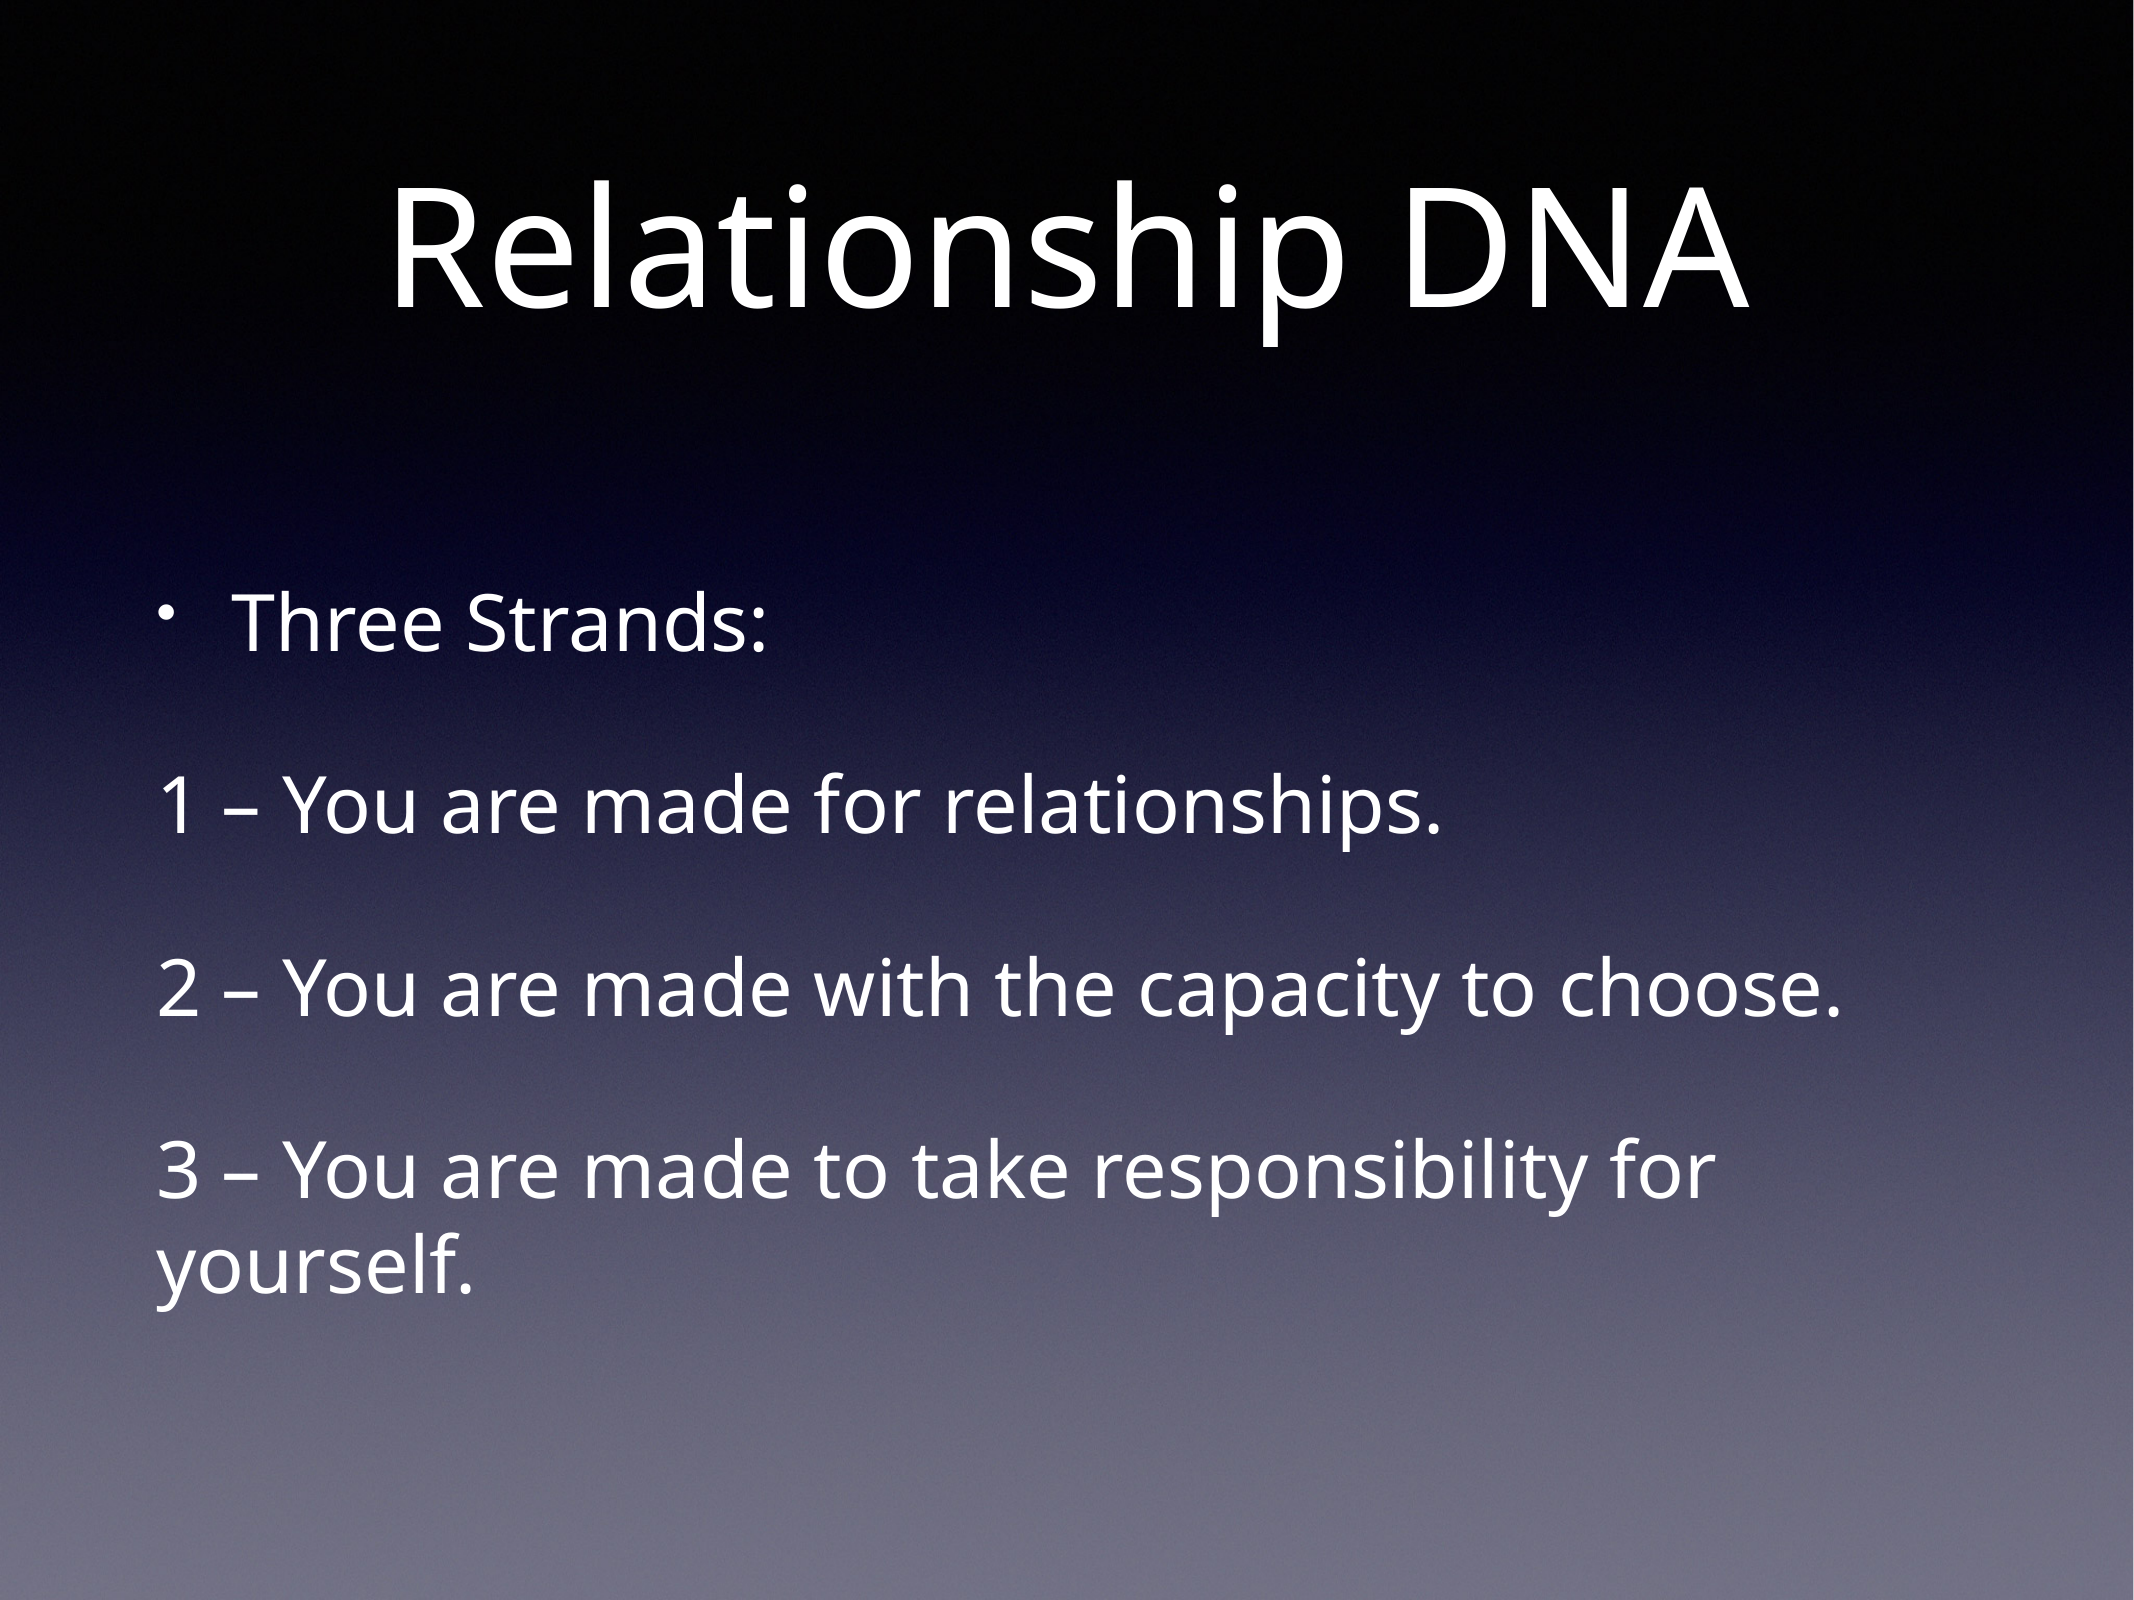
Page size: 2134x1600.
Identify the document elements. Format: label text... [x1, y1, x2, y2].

title Relationship DNA [155, 66, 1978, 416]
picture [0, 0, 2134, 1600]
list Three Strands: 1 – You are made for relationships. 2 – You are made with the capacity to choose. 3 – You are made to take responsibility for yourself. [155, 424, 1978, 1457]
